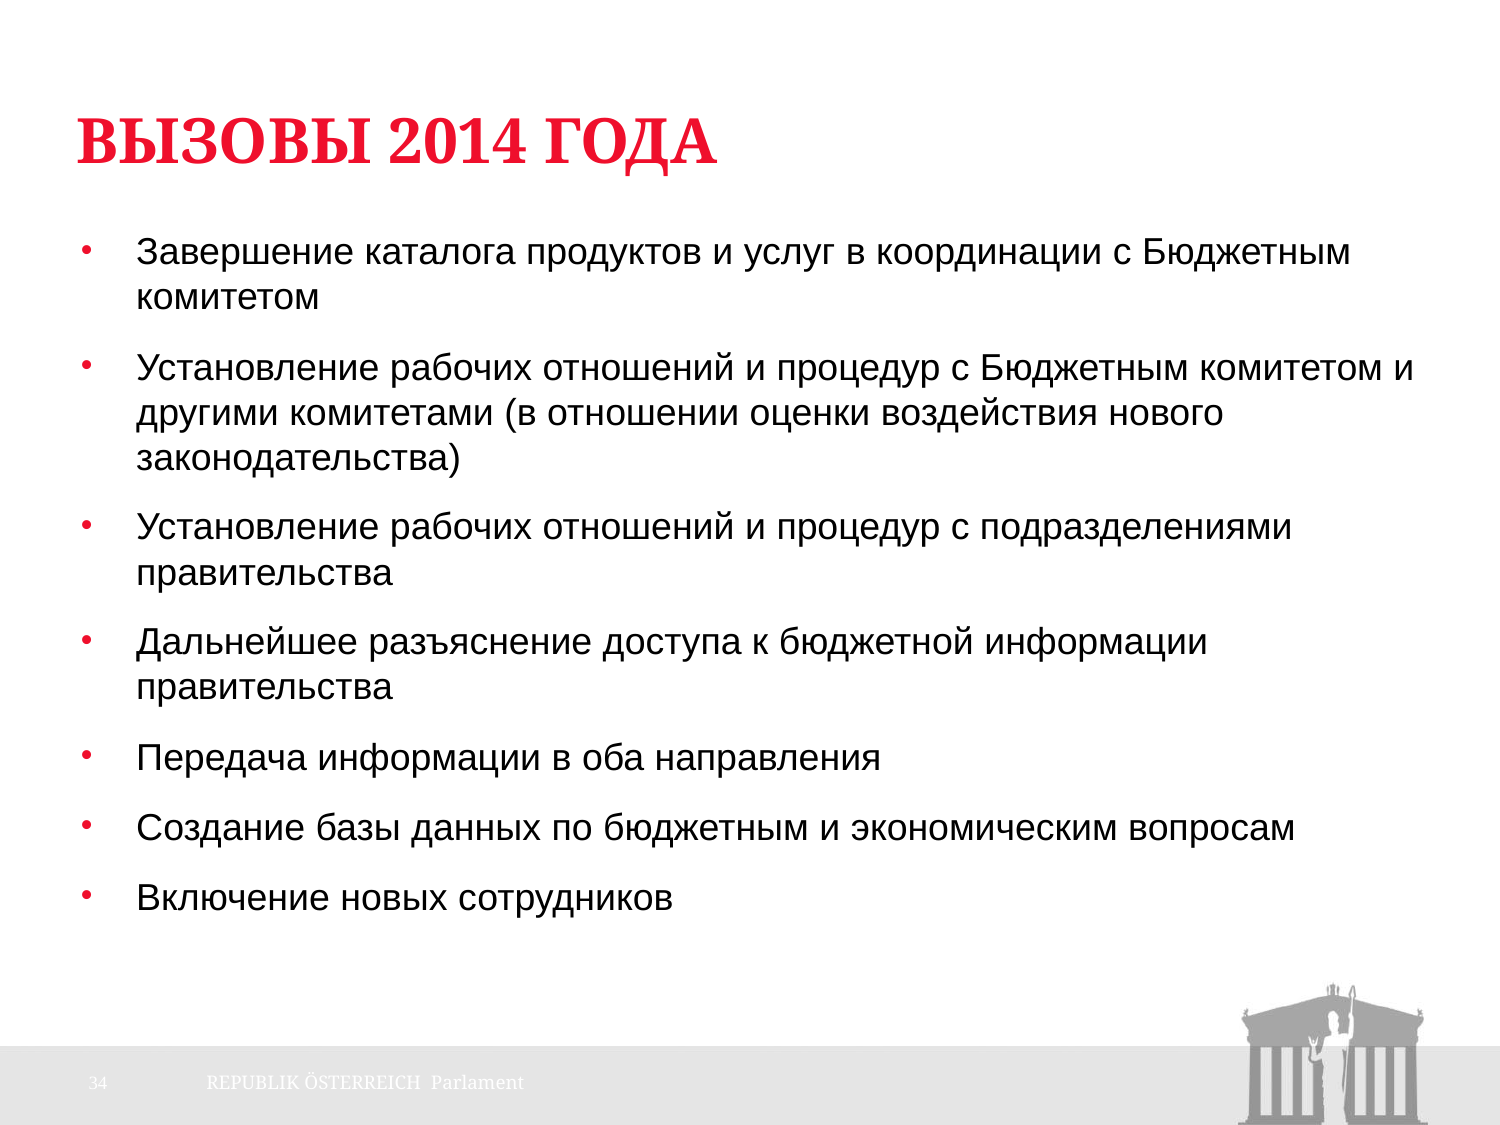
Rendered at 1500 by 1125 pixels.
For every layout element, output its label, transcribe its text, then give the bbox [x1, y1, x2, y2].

footer REPUBLIK ÖSTERREICH Parlament [206, 1070, 595, 1121]
list Завершение каталога продуктов и услуг в координации с Бюджетным комитетом Установление рабочих отношений и процедур с Бюджетным комитетом и другими комитетами (в отношении оценки воздействия нового законодательства) Установление рабочих отношений и процедур с подразделениями правительства Дальнейшее разъяснение доступа к бюджетной информации правительства Передача информации в оба направления Создание базы данных по бюджетным и экономическим вопросам Включение новых сотрудников [64, 219, 1431, 1000]
title Вызовы 2014 года [61, 54, 1412, 185]
picture [0, 0, 1500, 1125]
slide_number 34 [88, 1070, 151, 1125]
